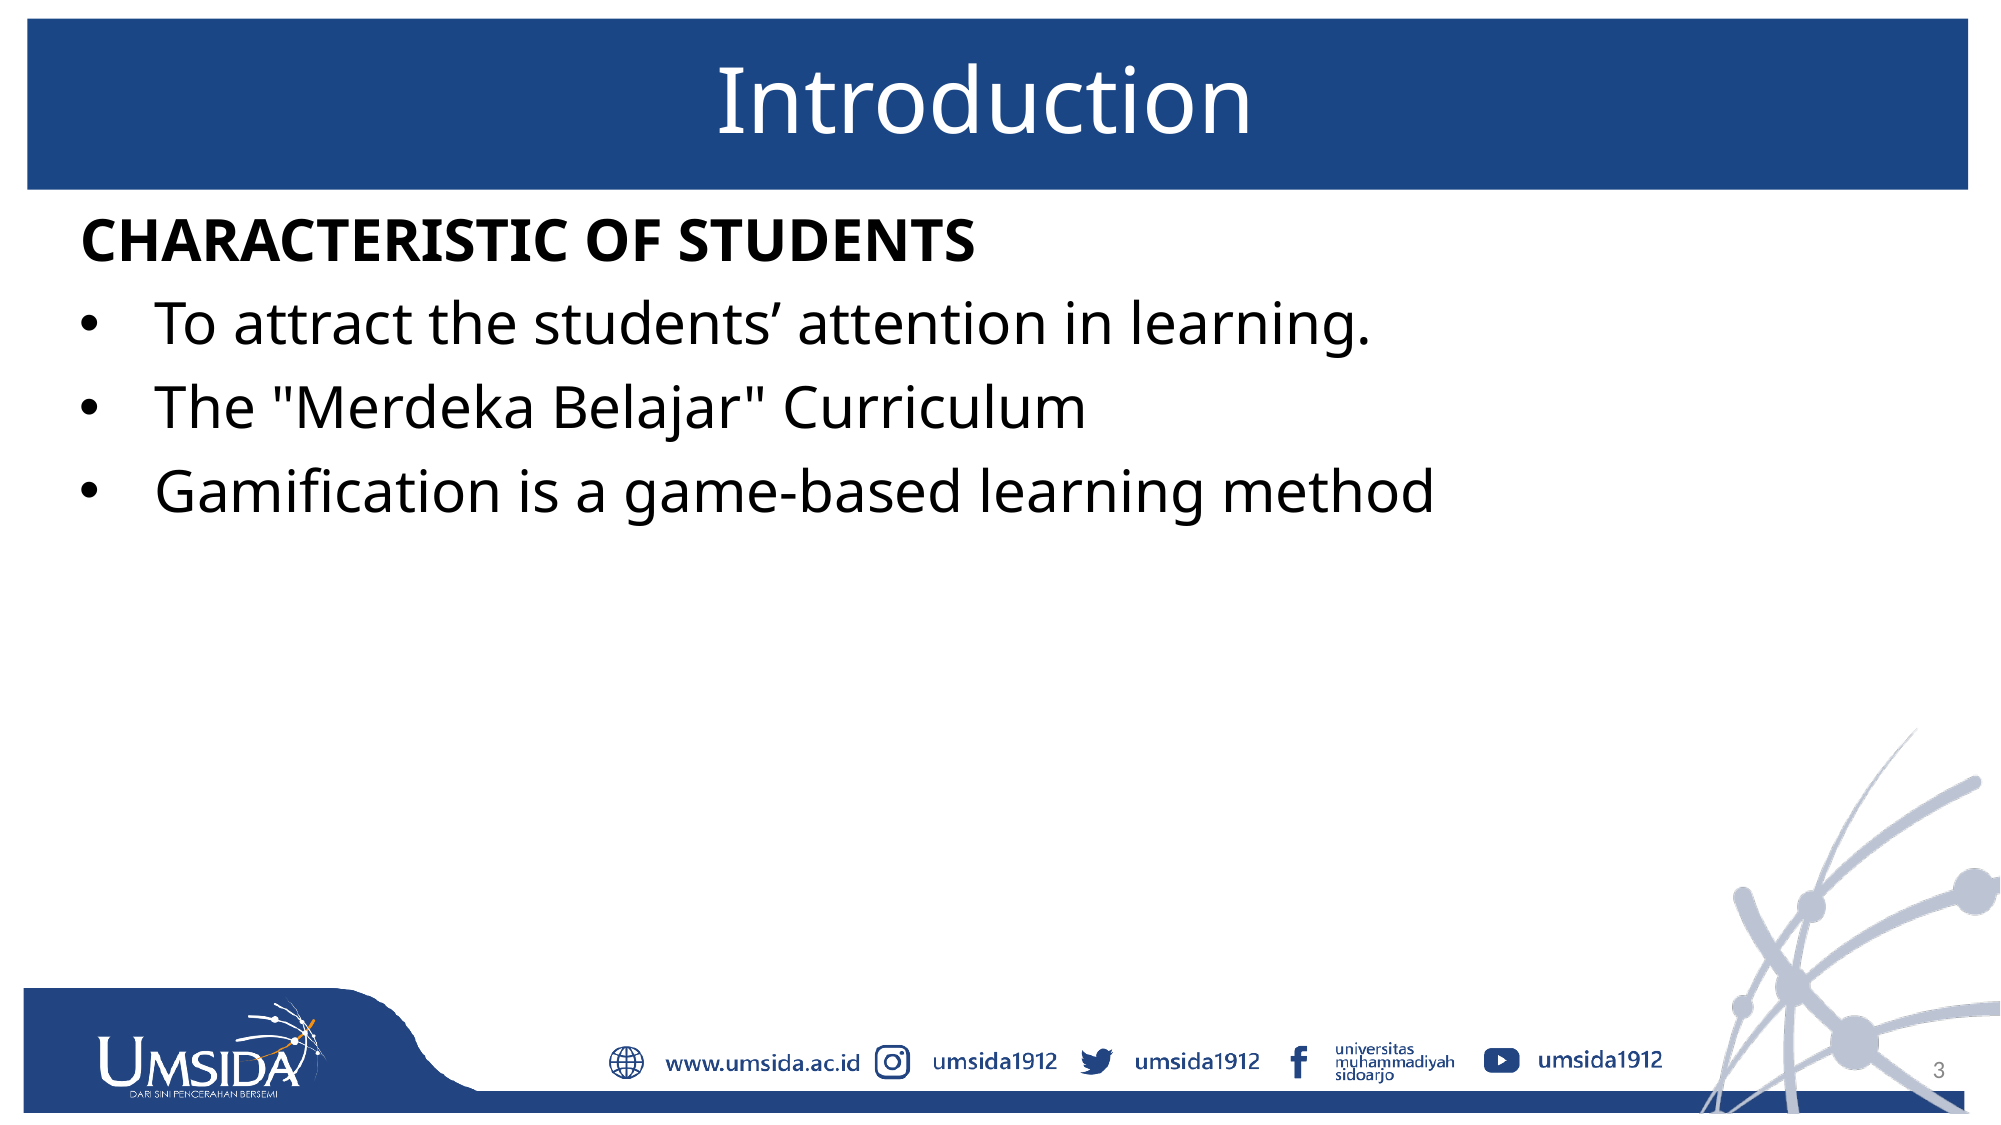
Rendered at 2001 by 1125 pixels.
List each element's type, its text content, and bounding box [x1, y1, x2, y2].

list CHARACTERISTIC OF STUDENTS To attract the students’ attention in learning. The "Merdeka Belajar" Curriculum Gamification is a game-based learning method [27, 203, 1969, 1039]
picture [23, 51, 2001, 1114]
title Introduction [27, 18, 1969, 190]
